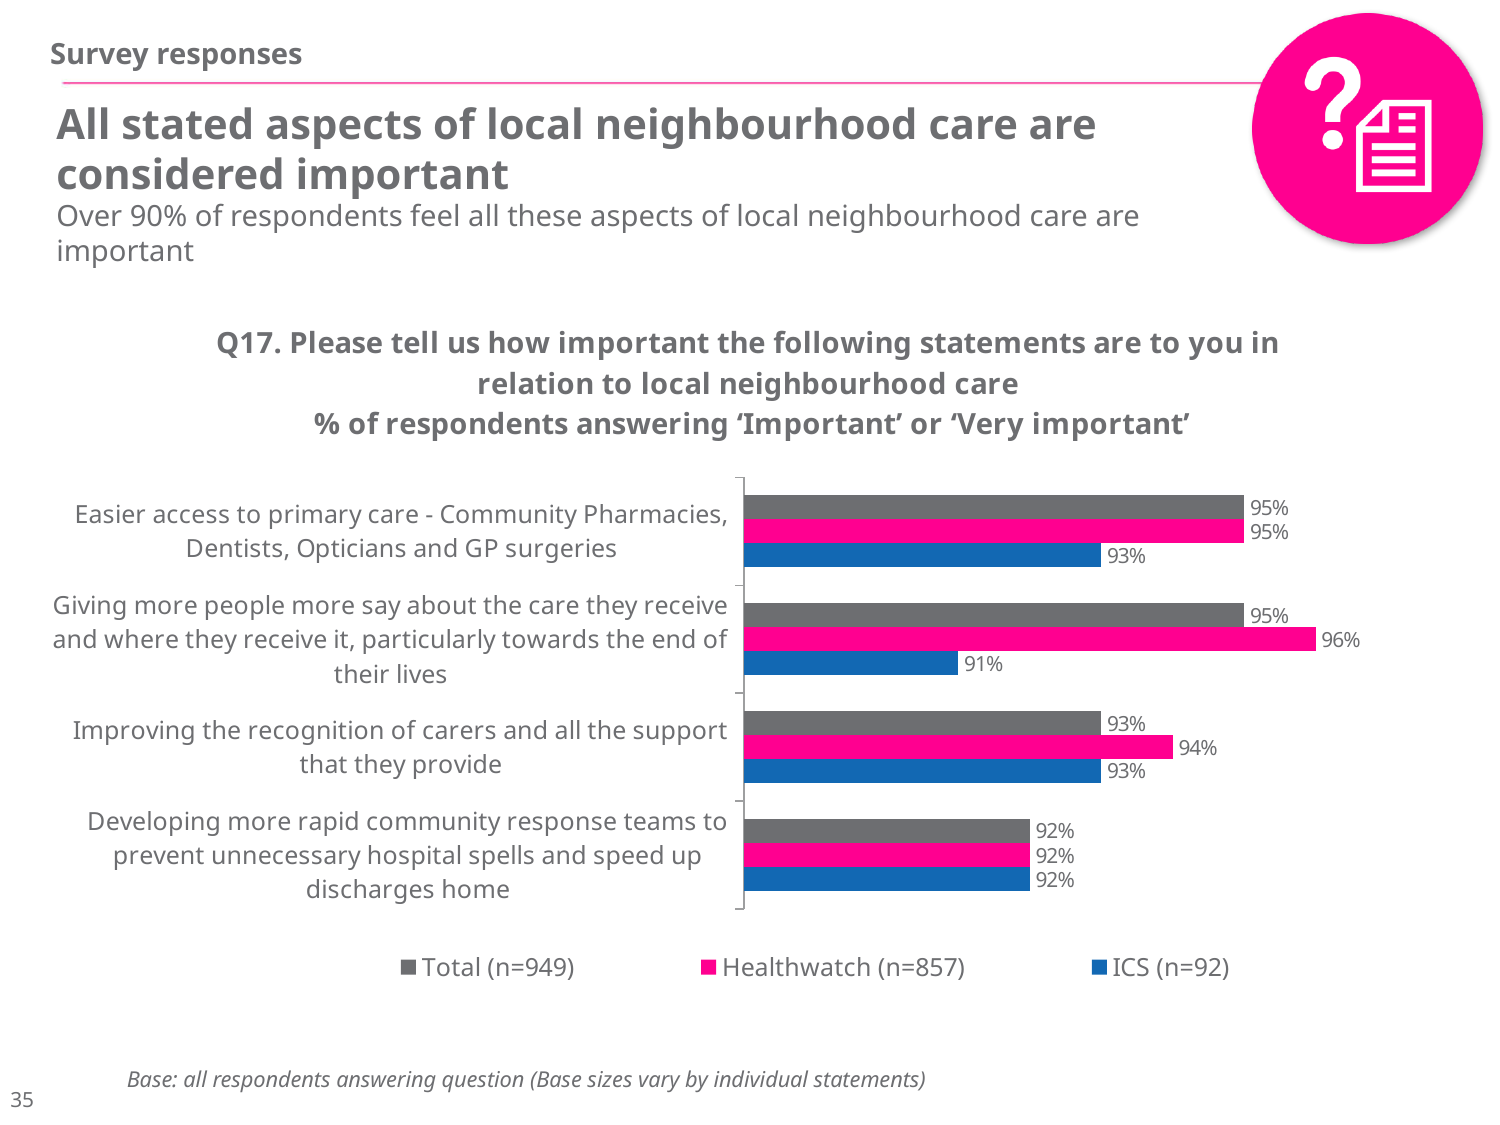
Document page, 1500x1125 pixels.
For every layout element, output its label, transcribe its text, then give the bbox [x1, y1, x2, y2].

chart [45, 290, 1452, 1036]
slide_number 35 [0, 1081, 167, 1123]
text_box Base: all respondents answering question (Base sizes vary by individual statements) [112, 1058, 1253, 1100]
text_box Survey responses [35, 27, 1247, 78]
text_box All stated aspects of local neighbourhood care are considered important Over 90% of respondents feel all these aspects of local neighbourhood care are important [41, 89, 1199, 268]
picture [0, 0, 1499, 244]
